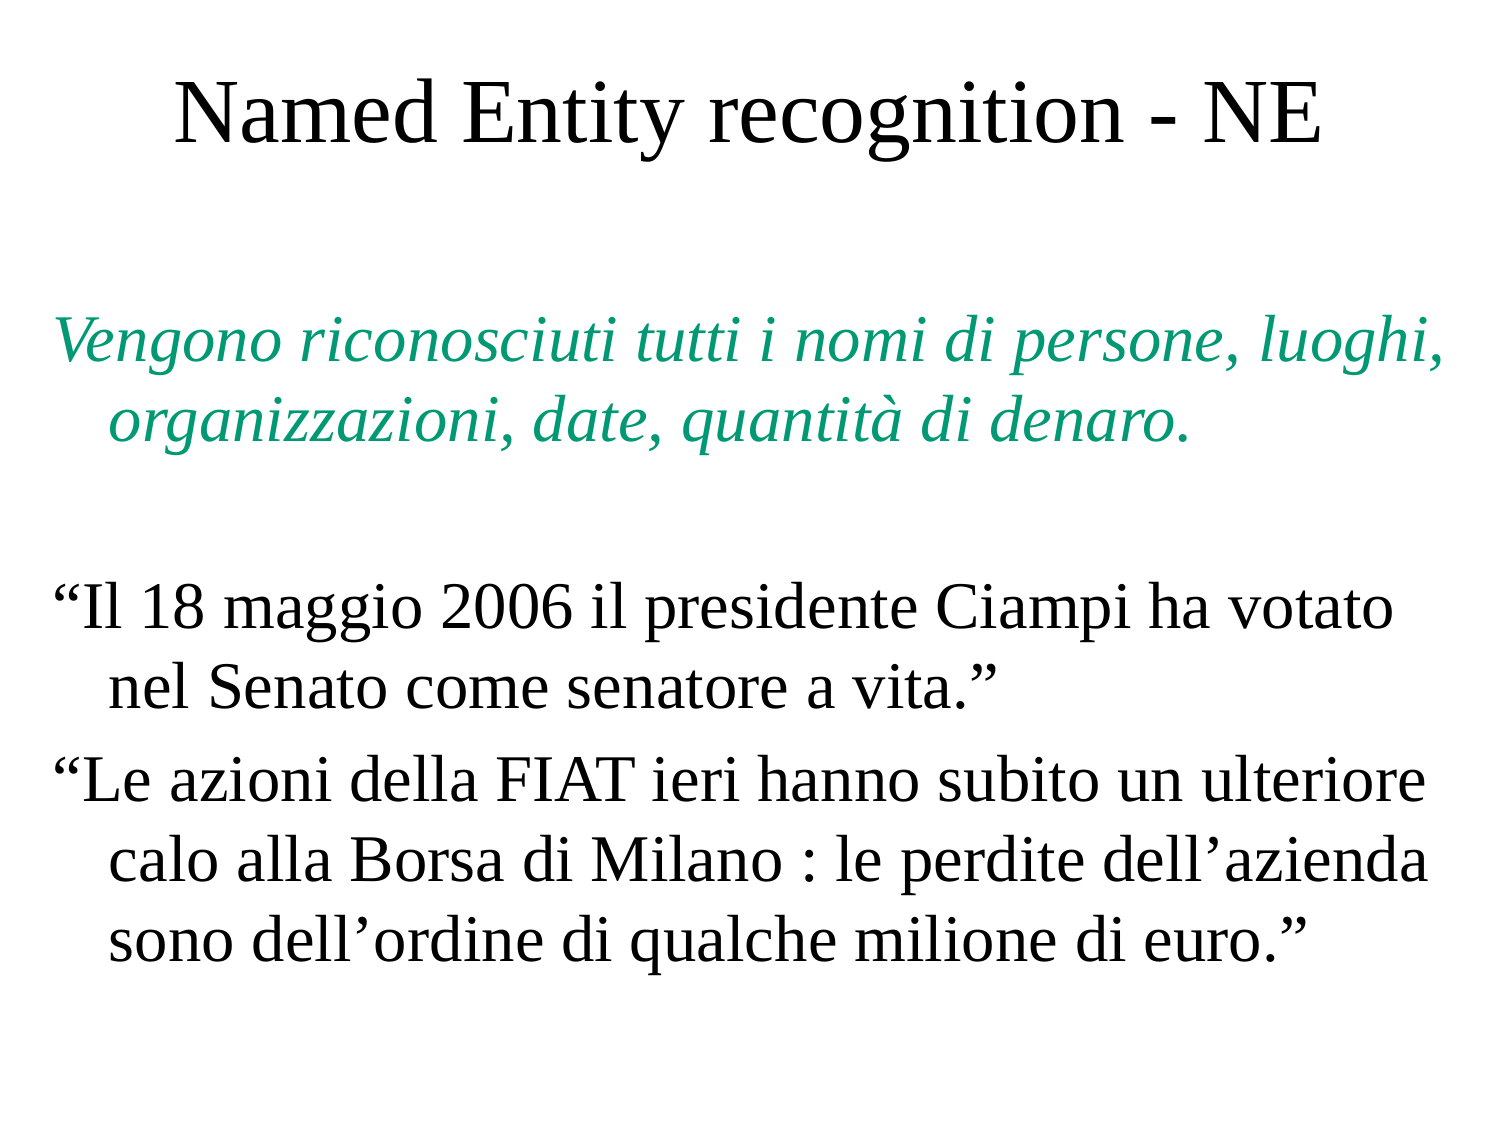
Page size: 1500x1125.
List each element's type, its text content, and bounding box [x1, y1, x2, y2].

list Vengono riconosciuti tutti i nomi di persone, luoghi, organizzazioni, date, quantità di denaro. “Il 18 maggio 2006 il presidente Ciampi ha votato nel Senato come senatore a vita.” “Le azioni della FIAT ieri hanno subito un ulteriore calo alla Borsa di Milano : le perdite dell’azienda sono dell’ordine di qualche milione di euro.” [37, 287, 1500, 1075]
title Named Entity recognition - NE [112, 12, 1388, 200]
